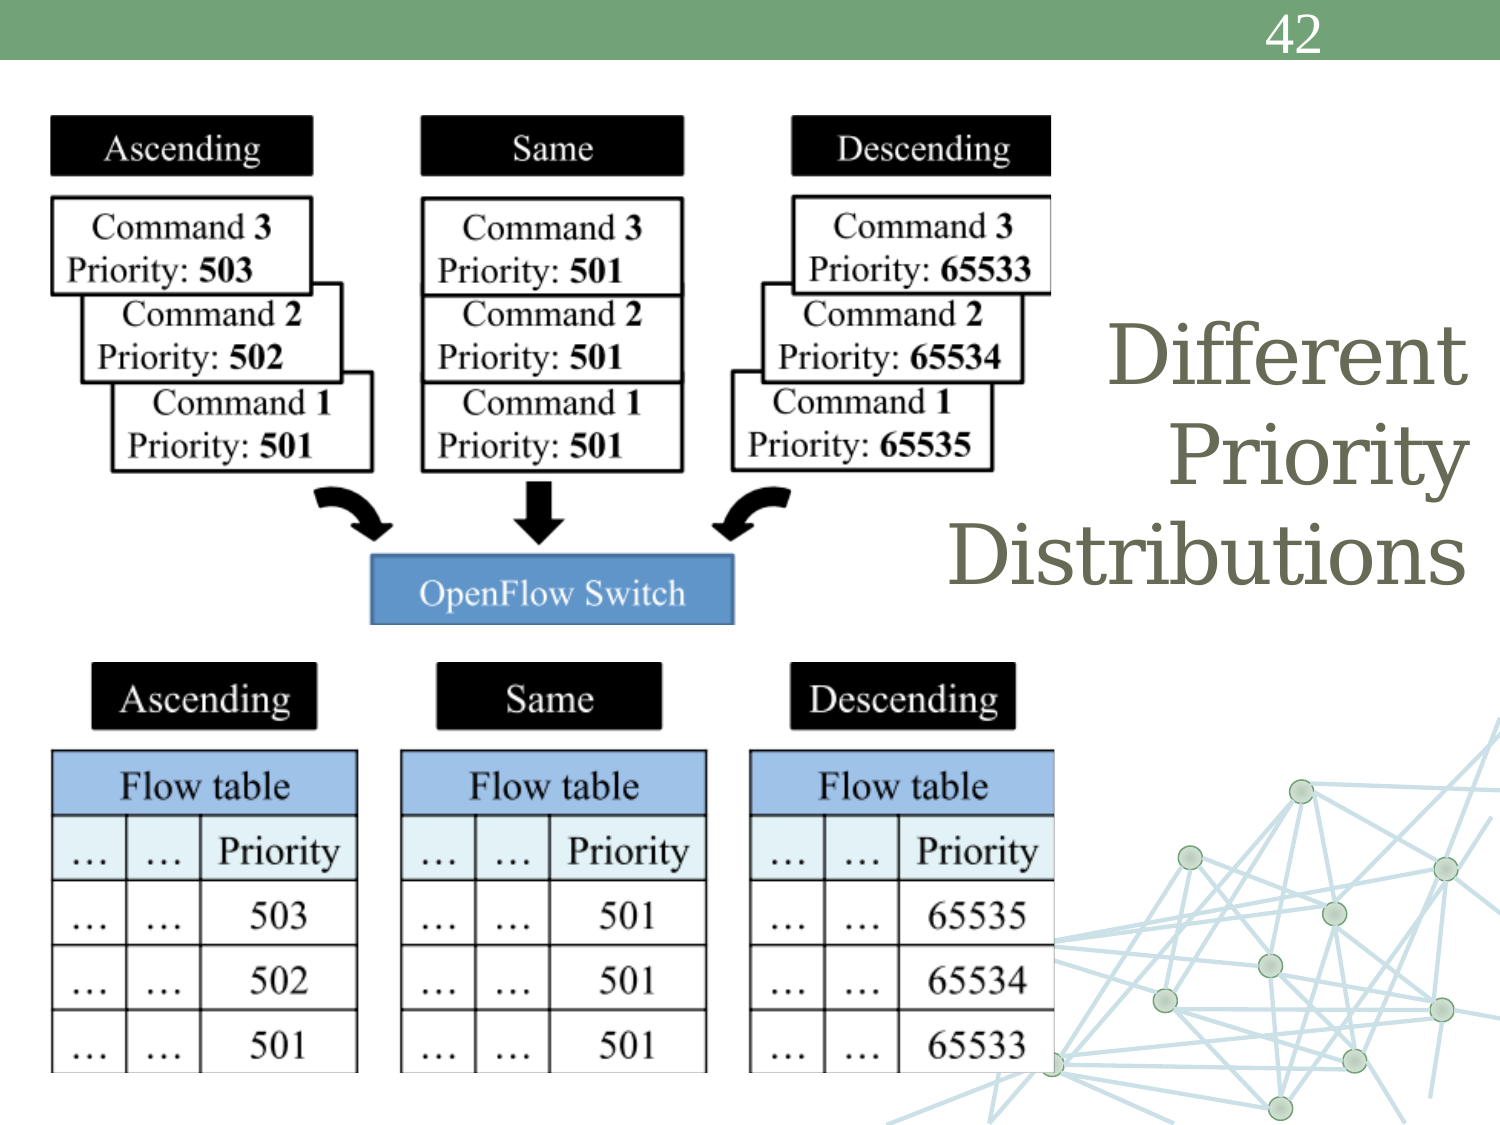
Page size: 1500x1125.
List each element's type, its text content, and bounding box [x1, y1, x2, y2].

title Different Priority Distributions [1061, 286, 1485, 616]
picture [50, 114, 1052, 625]
picture [50, 662, 1055, 1073]
slide_number 42 [1250, 3, 1425, 57]
